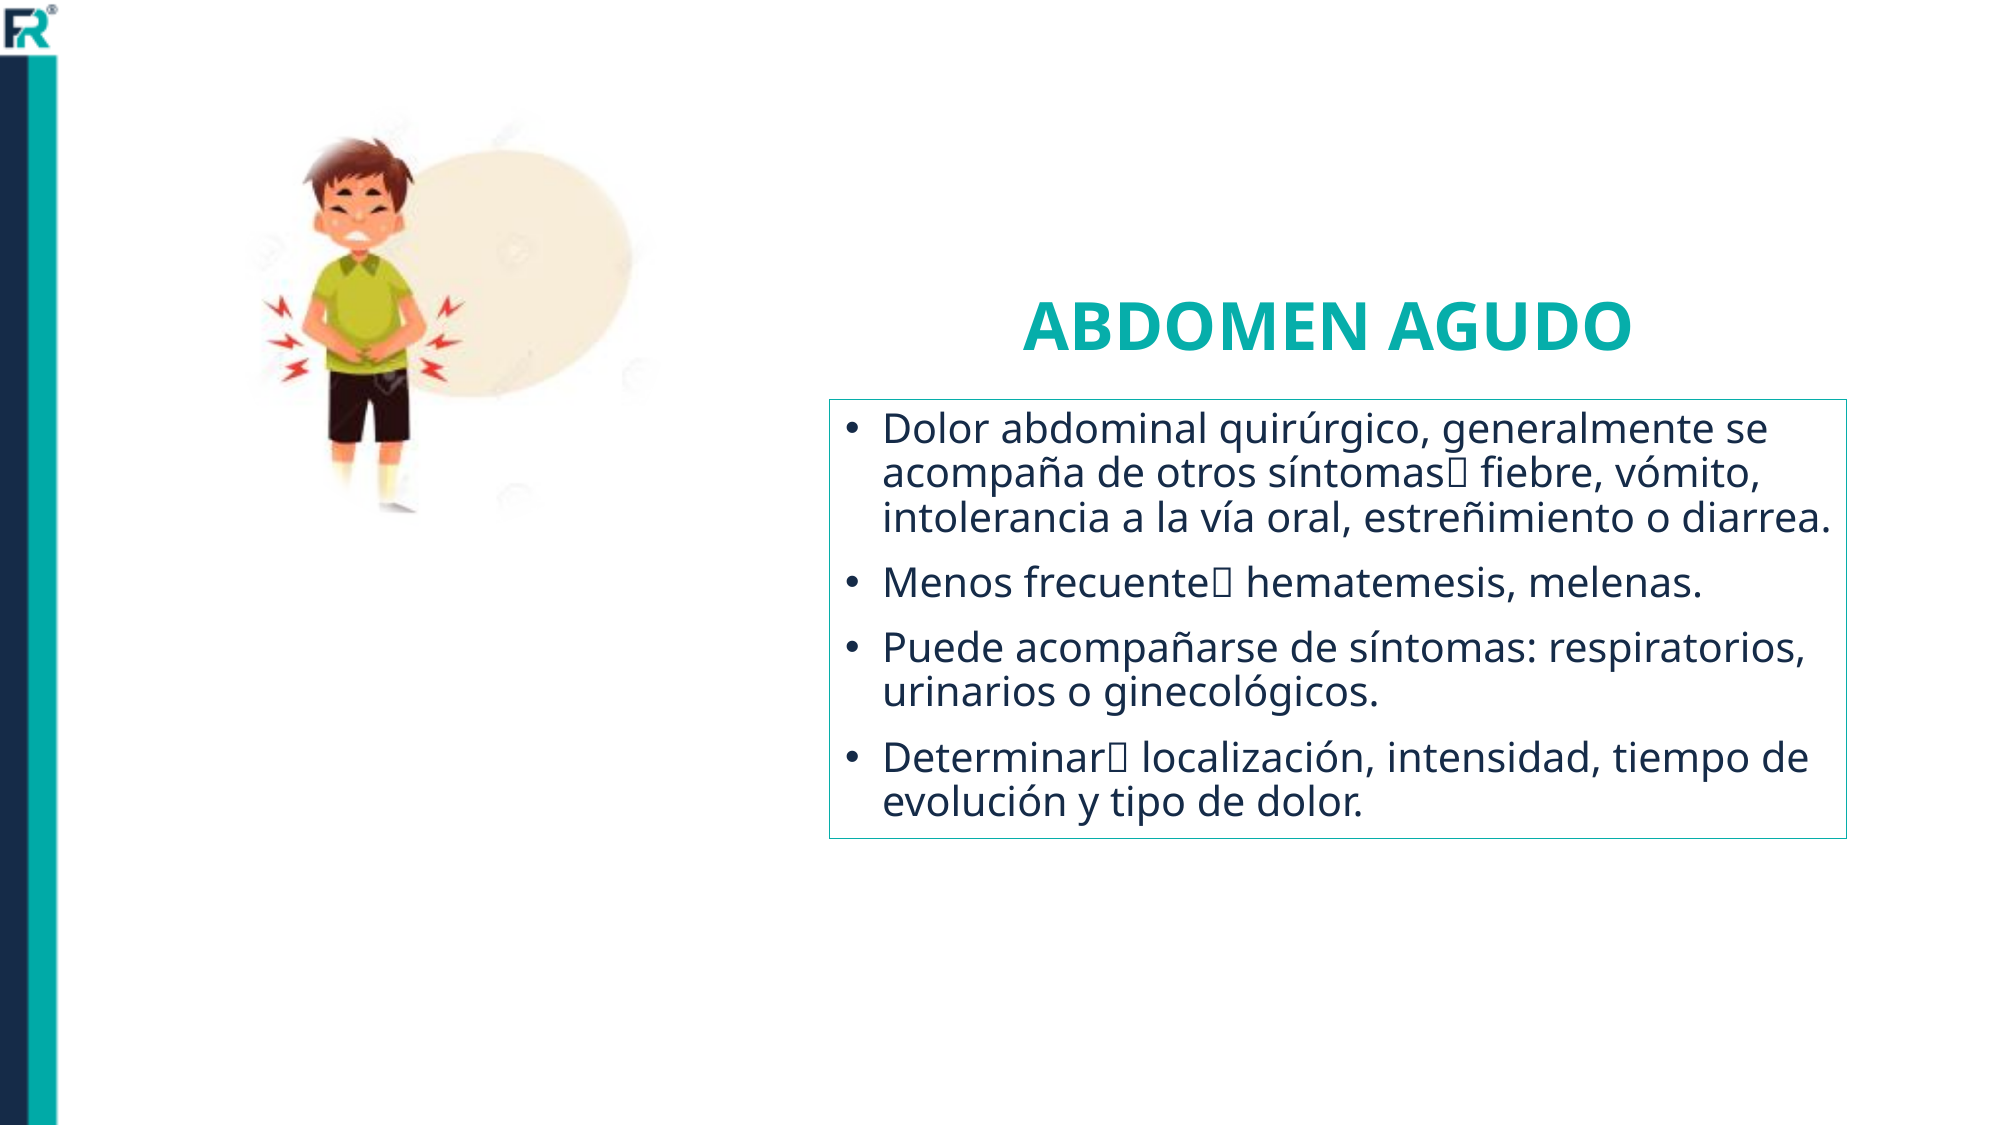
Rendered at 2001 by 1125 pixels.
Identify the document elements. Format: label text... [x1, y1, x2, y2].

list Dolor abdominal quirúrgico, generalmente se acompaña de otros síntomas fiebre, vómito, intolerancia a la vía oral, estreñimiento o diarrea. Menos frecuente hematemesis, melenas. Puede acompañarse de síntomas: respiratorios, urinarios o ginecológicos. Determinar localización, intensidad, tiempo de evolución y tipo de dolor. [829, 399, 1847, 839]
picture [0, 0, 2001, 1125]
title ABDOMEN AGUDO [766, 258, 1911, 400]
